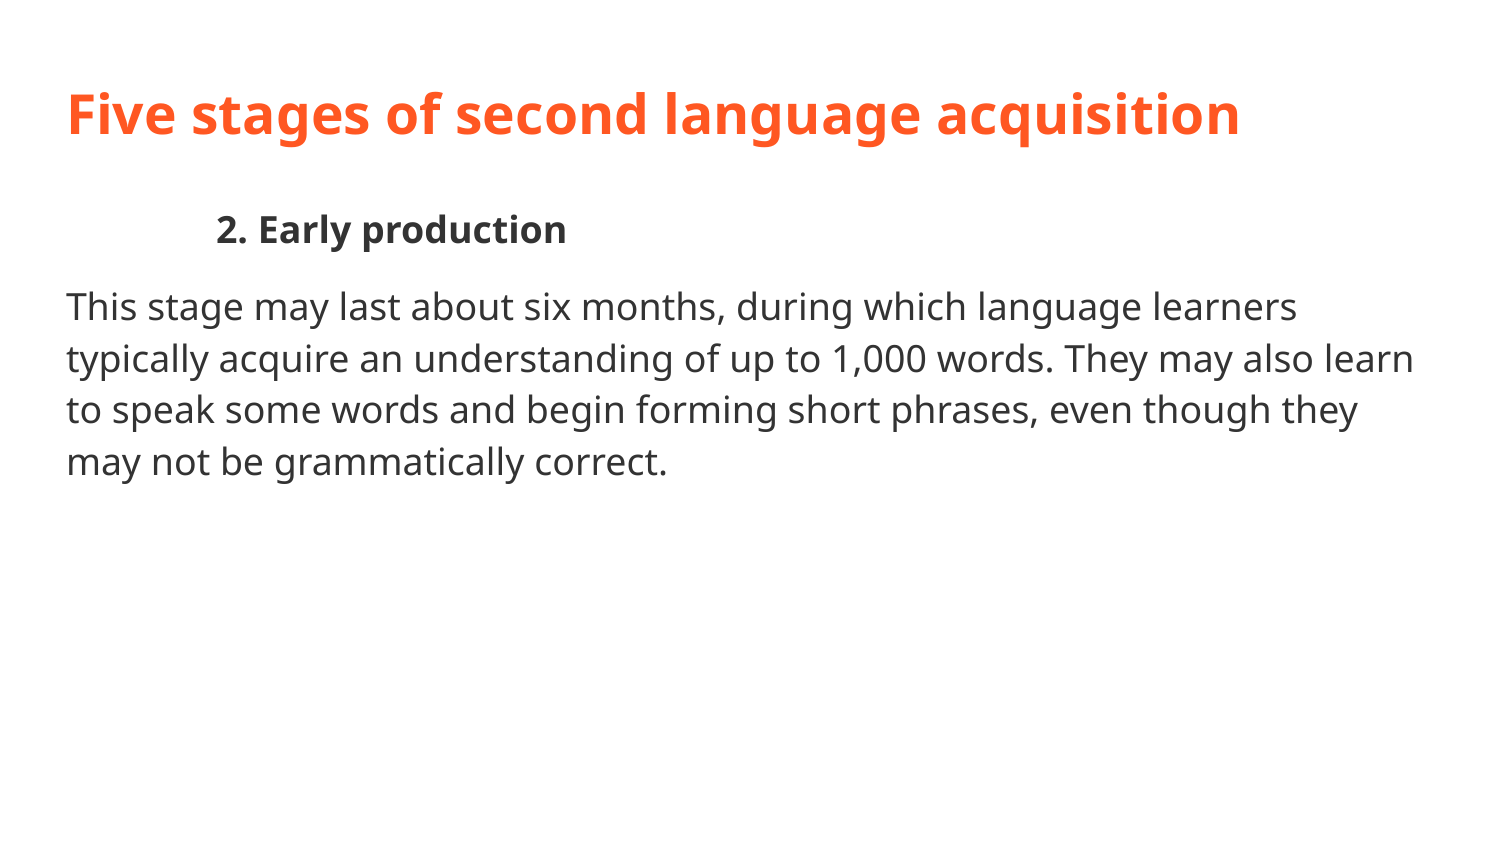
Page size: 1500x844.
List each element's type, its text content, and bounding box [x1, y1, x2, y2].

list 2. Early production This stage may last about six months, during which language learners typically acquire an understanding of up to 1,000 words. They may also learn to speak some words and begin forming short phrases, even though they may not be grammatically correct. [51, 188, 1449, 775]
title Five stages of second language acquisition [51, 50, 1449, 145]
